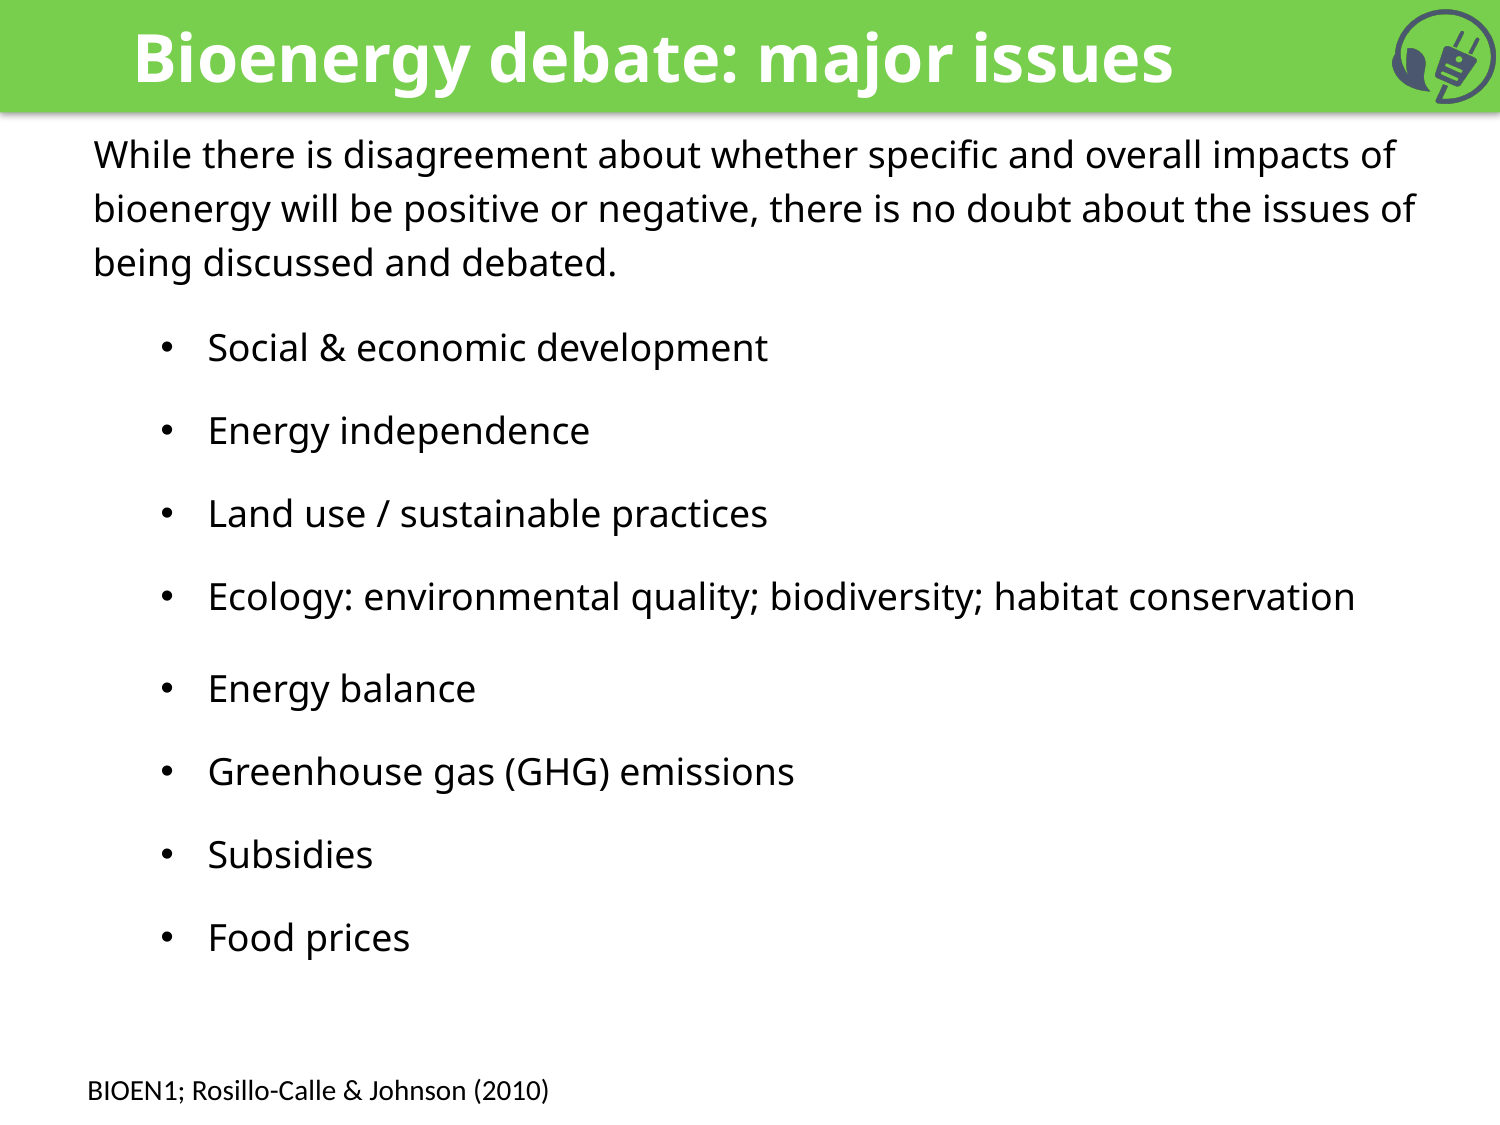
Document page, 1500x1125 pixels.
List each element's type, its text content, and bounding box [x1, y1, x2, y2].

table_cell $/acre [1389, 10, 1500, 111]
text_box BIOEN1; Rosillo-Calle & Johnson (2010) [72, 1063, 565, 1114]
text_box Land use / sustainable practices [145, 459, 1355, 543]
text_box Ecology: environmental quality; biodiversity; habitat conservation [145, 543, 1483, 626]
picture [1392, 7, 1497, 105]
text_box [0, 0, 1500, 113]
text_box Subsidies [145, 801, 1355, 884]
text_box Social & economic development [145, 293, 1355, 376]
text_box While there is disagreement about whether specific and overall impacts of bioenergy will be positive or negative, there is no doubt about the issues of being discussed and debated. [69, 114, 1434, 292]
text_box Food prices [145, 884, 1355, 967]
text_box Bioenergy debate: major issues [117, 8, 1208, 103]
text_box Energy independence [145, 376, 1355, 459]
text_box Greenhouse gas (GHG) emissions [145, 717, 1355, 801]
text_box Energy balance [145, 634, 1355, 717]
